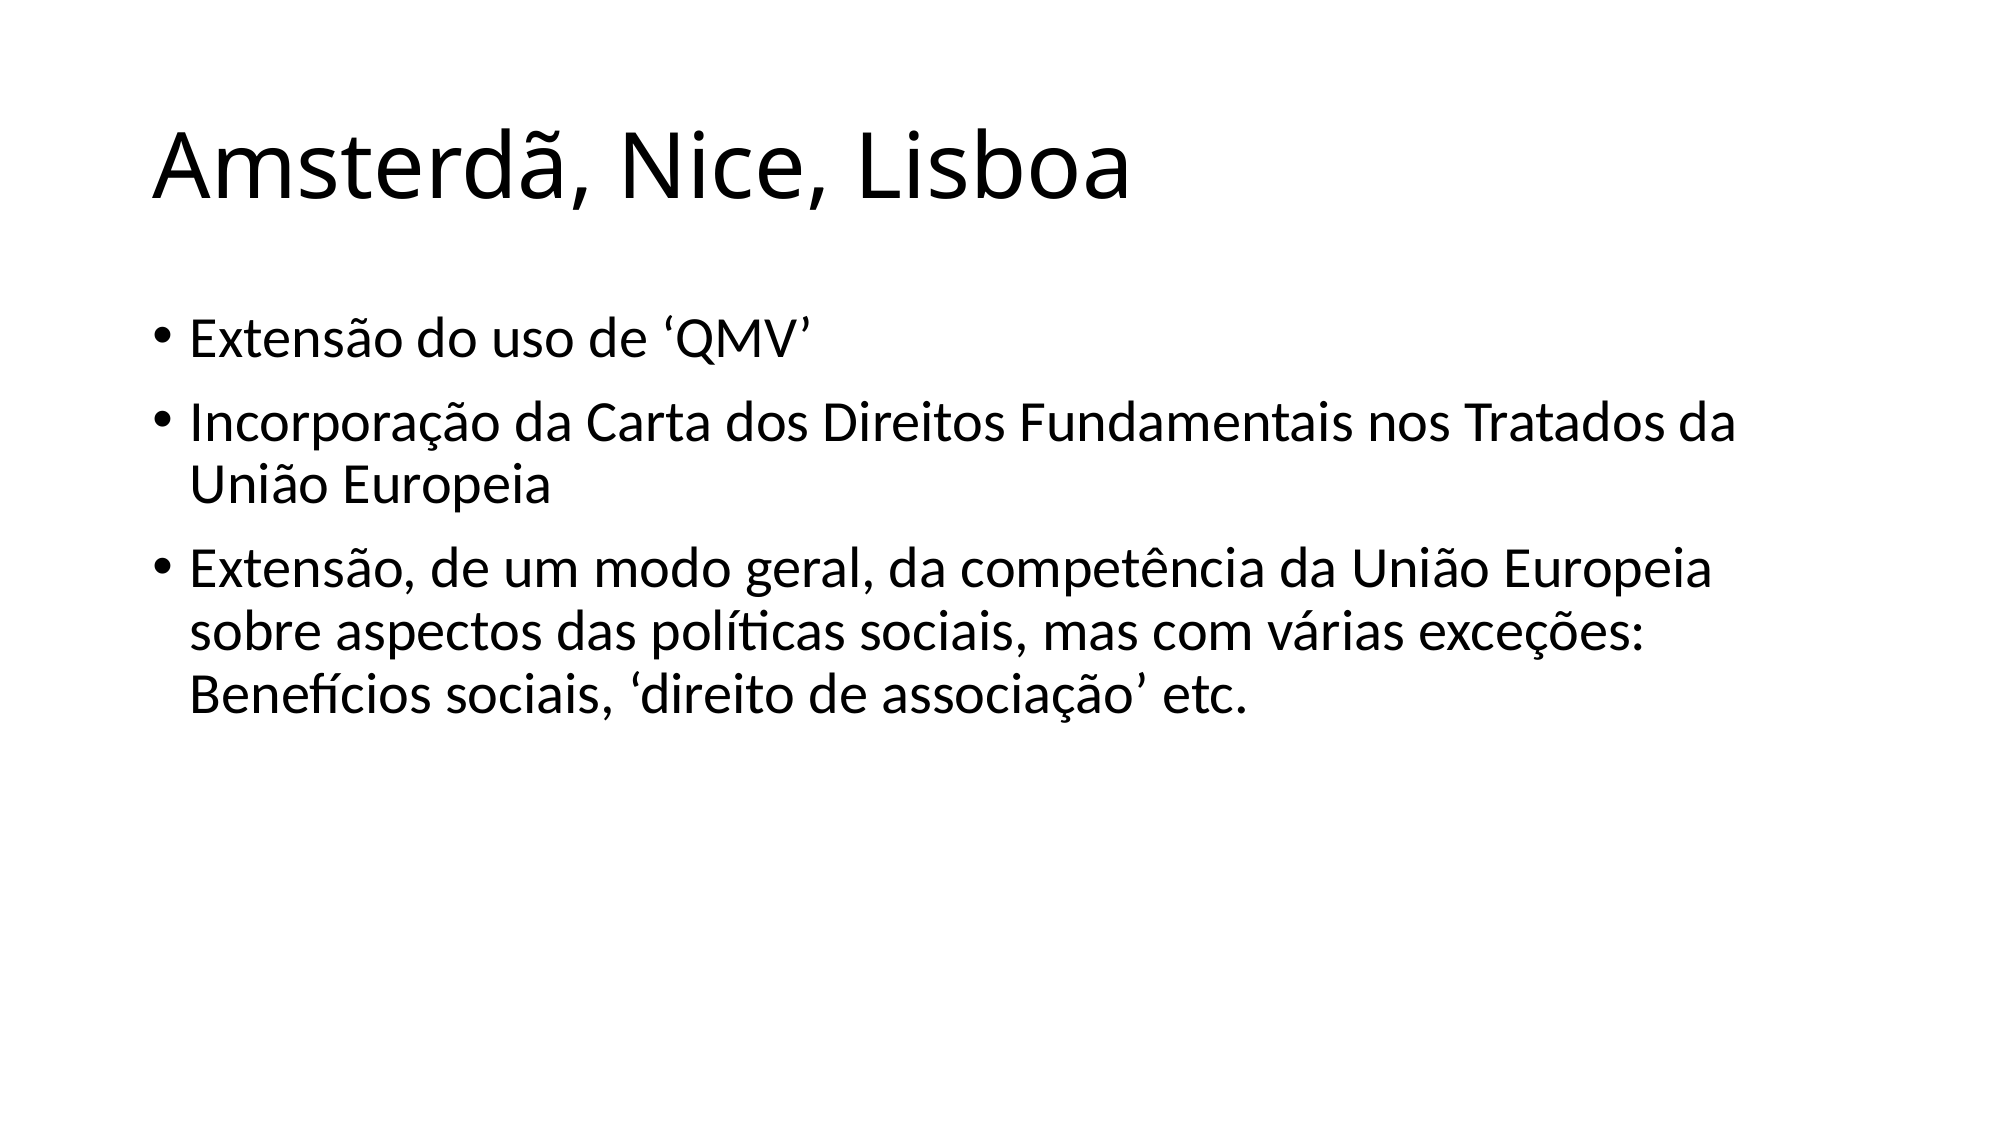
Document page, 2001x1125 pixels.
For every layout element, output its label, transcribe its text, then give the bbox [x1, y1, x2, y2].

title Amsterdã, Nice, Lisboa [137, 59, 1863, 278]
list Extensão do uso de ‘QMV’ Incorporação da Carta dos Direitos Fundamentais nos Tratados da União Europeia Extensão, de um modo geral, da competência da União Europeia sobre aspectos das políticas sociais, mas com várias exceções: Benefícios sociais, ‘direito de associação’ etc. [137, 299, 1863, 1014]
